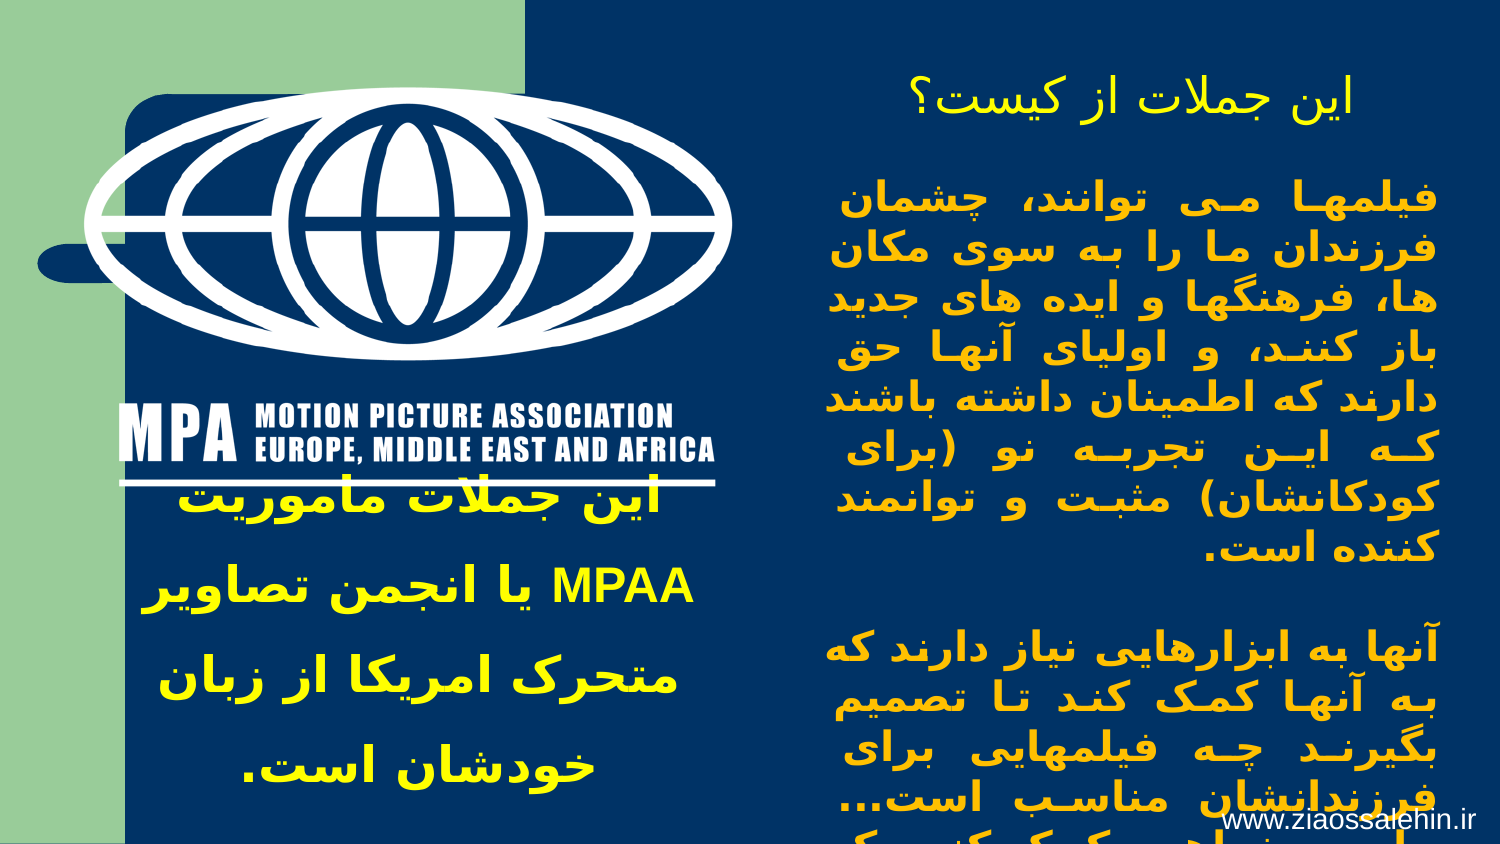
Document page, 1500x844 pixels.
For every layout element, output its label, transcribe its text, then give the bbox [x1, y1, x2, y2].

title این جملات ماموریت MPAA یا انجمن تصاویر متحرک امریکا از زبان خودشان است. [100, 558, 739, 800]
text_box فیلمها می توانند، چشمان فرزندان ما را به سوی مکان ها، فرهنگها و ایده های جدید باز کنند، و اولیای آنها حق دارند که اطمینان داشته باشند که این تجربه نو (برای کودکانشان) مثبت و توانمند کننده است. آنها به ابزارهایی نیاز دارند که به آنها کمک کند تا تصمیم بگیرند چه فیلمهایی برای فرزندانشان مناسب است... ما می خواهیم کمک کنیم که رفتن به سینما یک تجربه مثبت در زندگی خانوادگی شما باشد. [809, 161, 1455, 844]
text_box www.ziaossalehin.ir [1198, 793, 1500, 843]
picture [17, 19, 798, 550]
text_box این جملات از کیست؟ [892, 55, 1371, 131]
